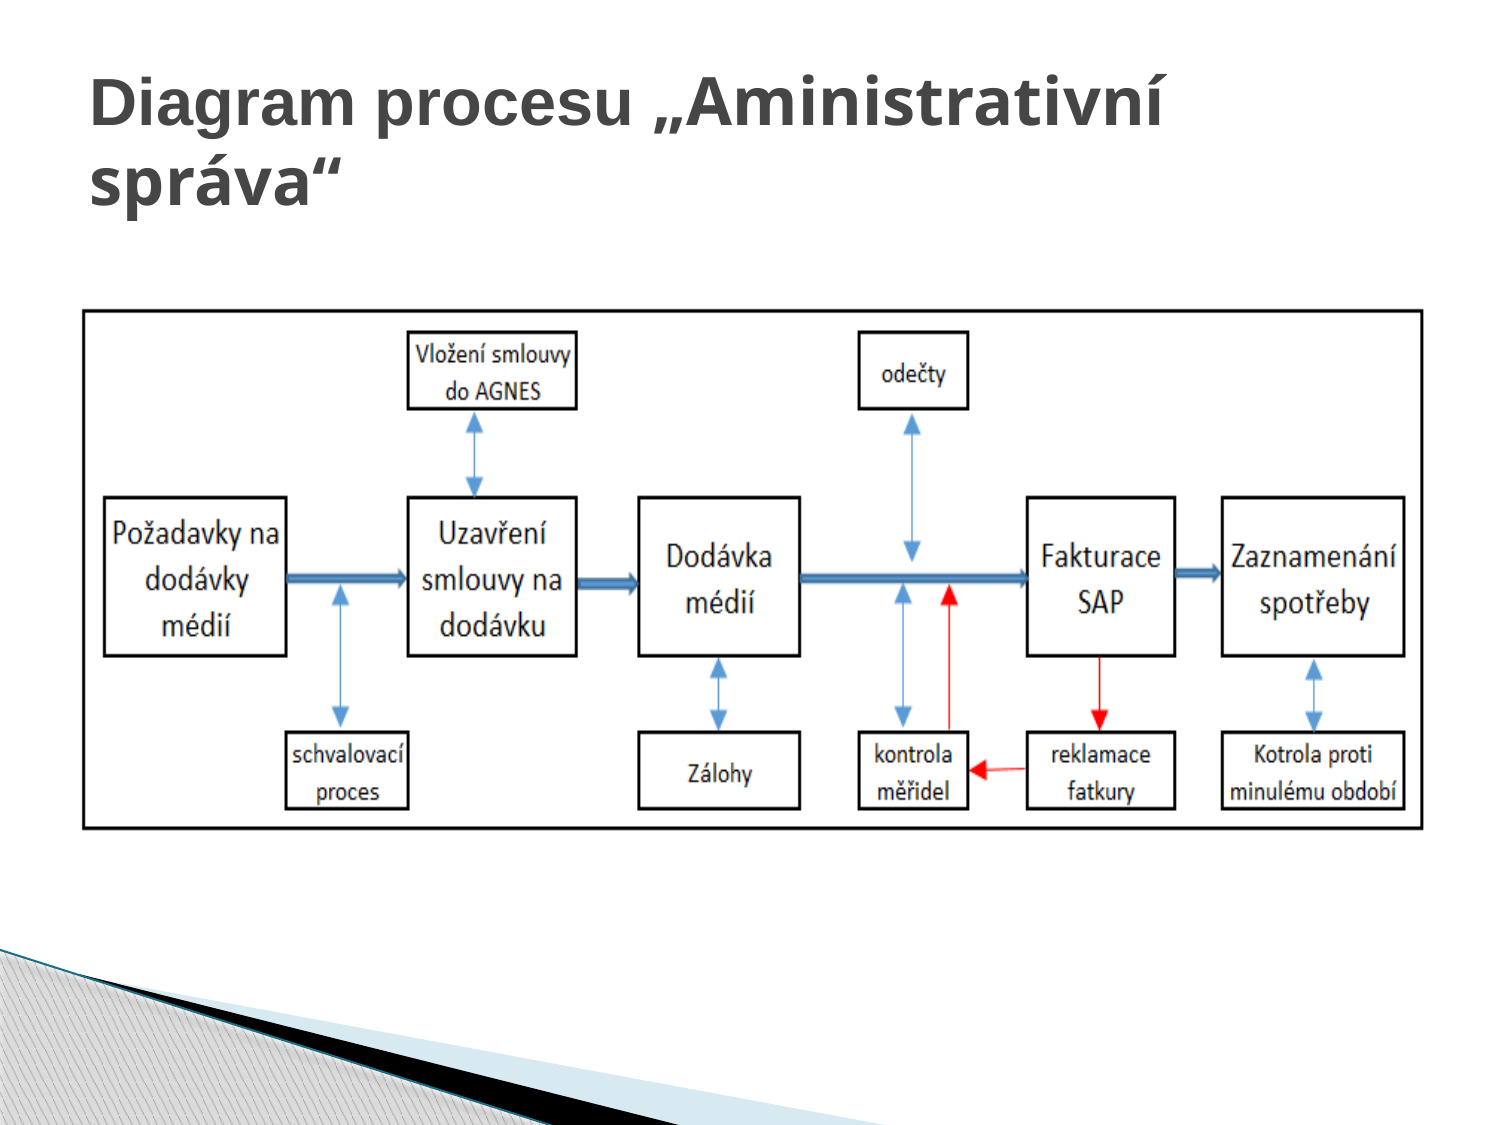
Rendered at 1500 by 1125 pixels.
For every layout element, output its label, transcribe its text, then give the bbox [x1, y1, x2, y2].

title Diagram procesu „Aministrativní správa“ [75, 45, 1425, 233]
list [74, 302, 1426, 839]
